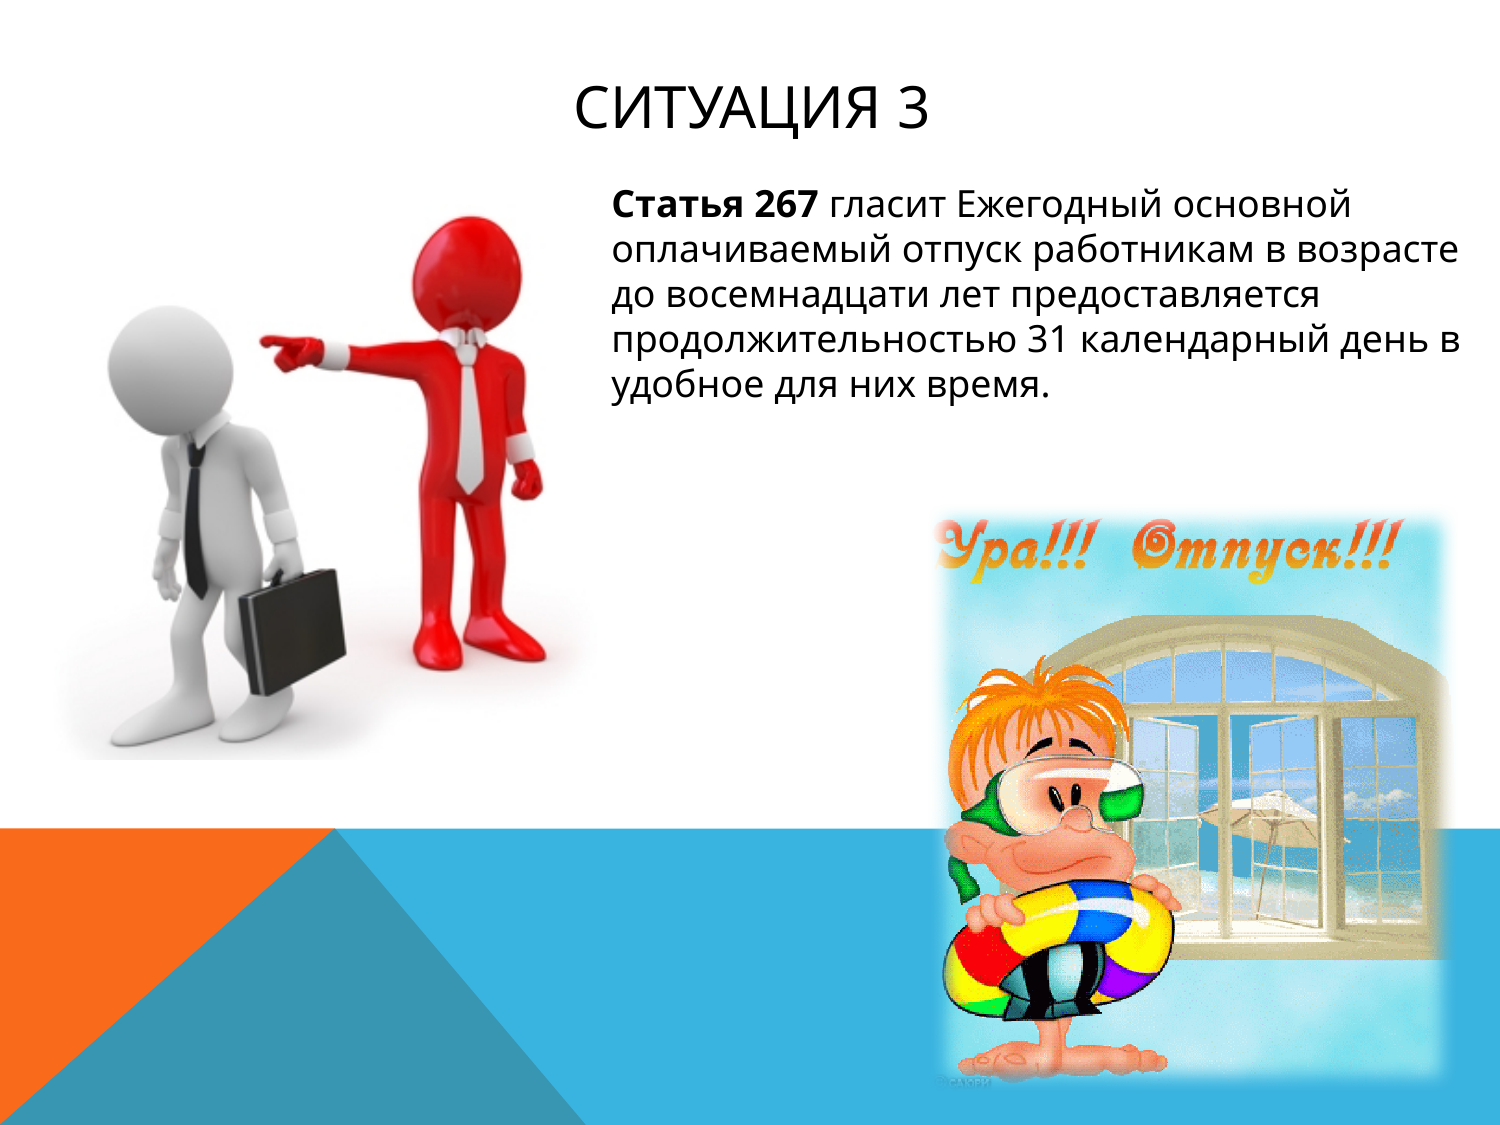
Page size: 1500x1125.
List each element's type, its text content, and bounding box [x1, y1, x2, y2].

picture [41, 204, 597, 760]
text_box Статья 267 гласит Ежегодный основной оплачиваемый отпуск работникам в возрасте до восемнадцати лет предоставляется продолжительностью 31 календарный день в удобное для них время. [596, 172, 1495, 413]
title СИТУАЦИЯ 3 [135, 60, 1369, 150]
picture [926, 503, 1459, 1095]
